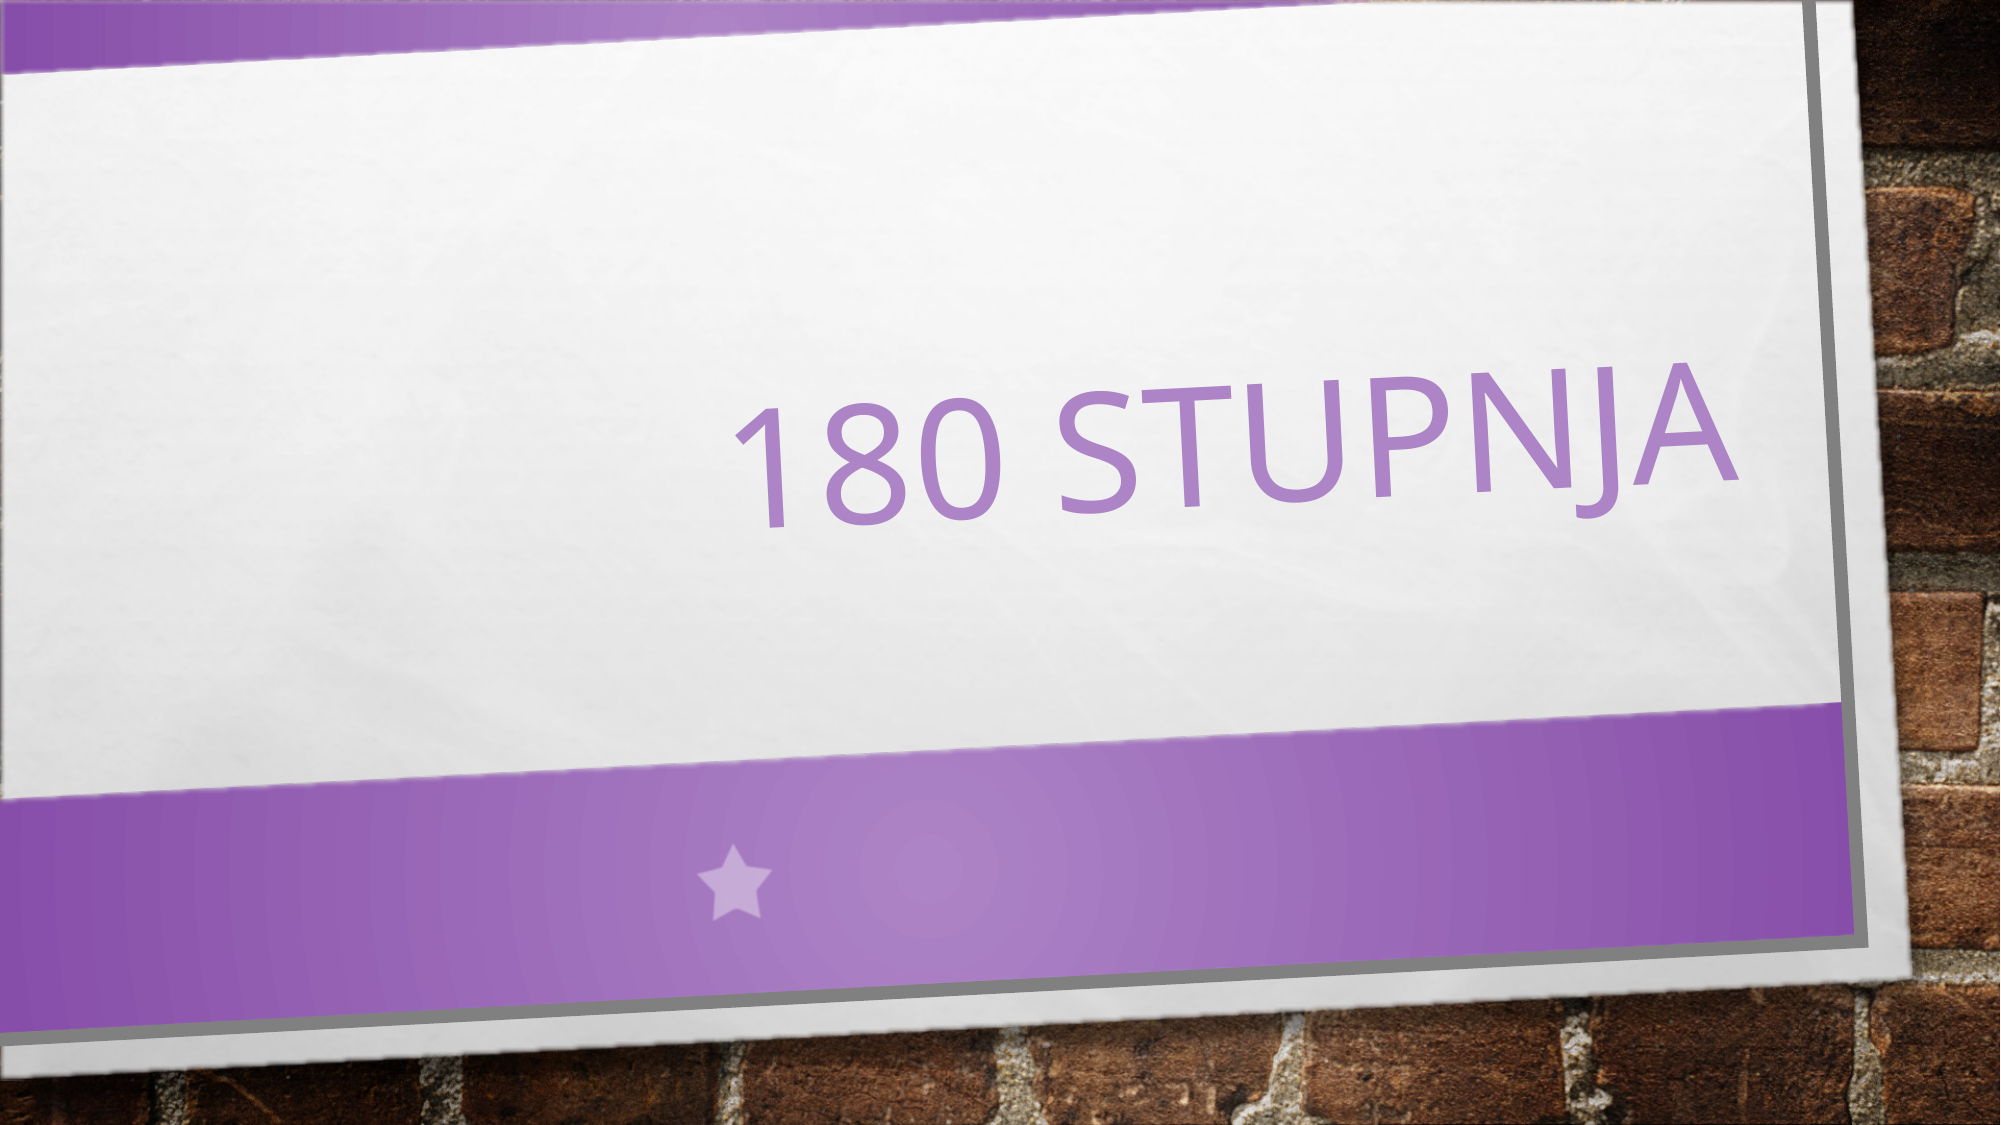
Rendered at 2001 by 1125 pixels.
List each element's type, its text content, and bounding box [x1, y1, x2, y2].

picture [0, 0, 2000, 1125]
title 180 stupnja [135, 67, 1758, 605]
